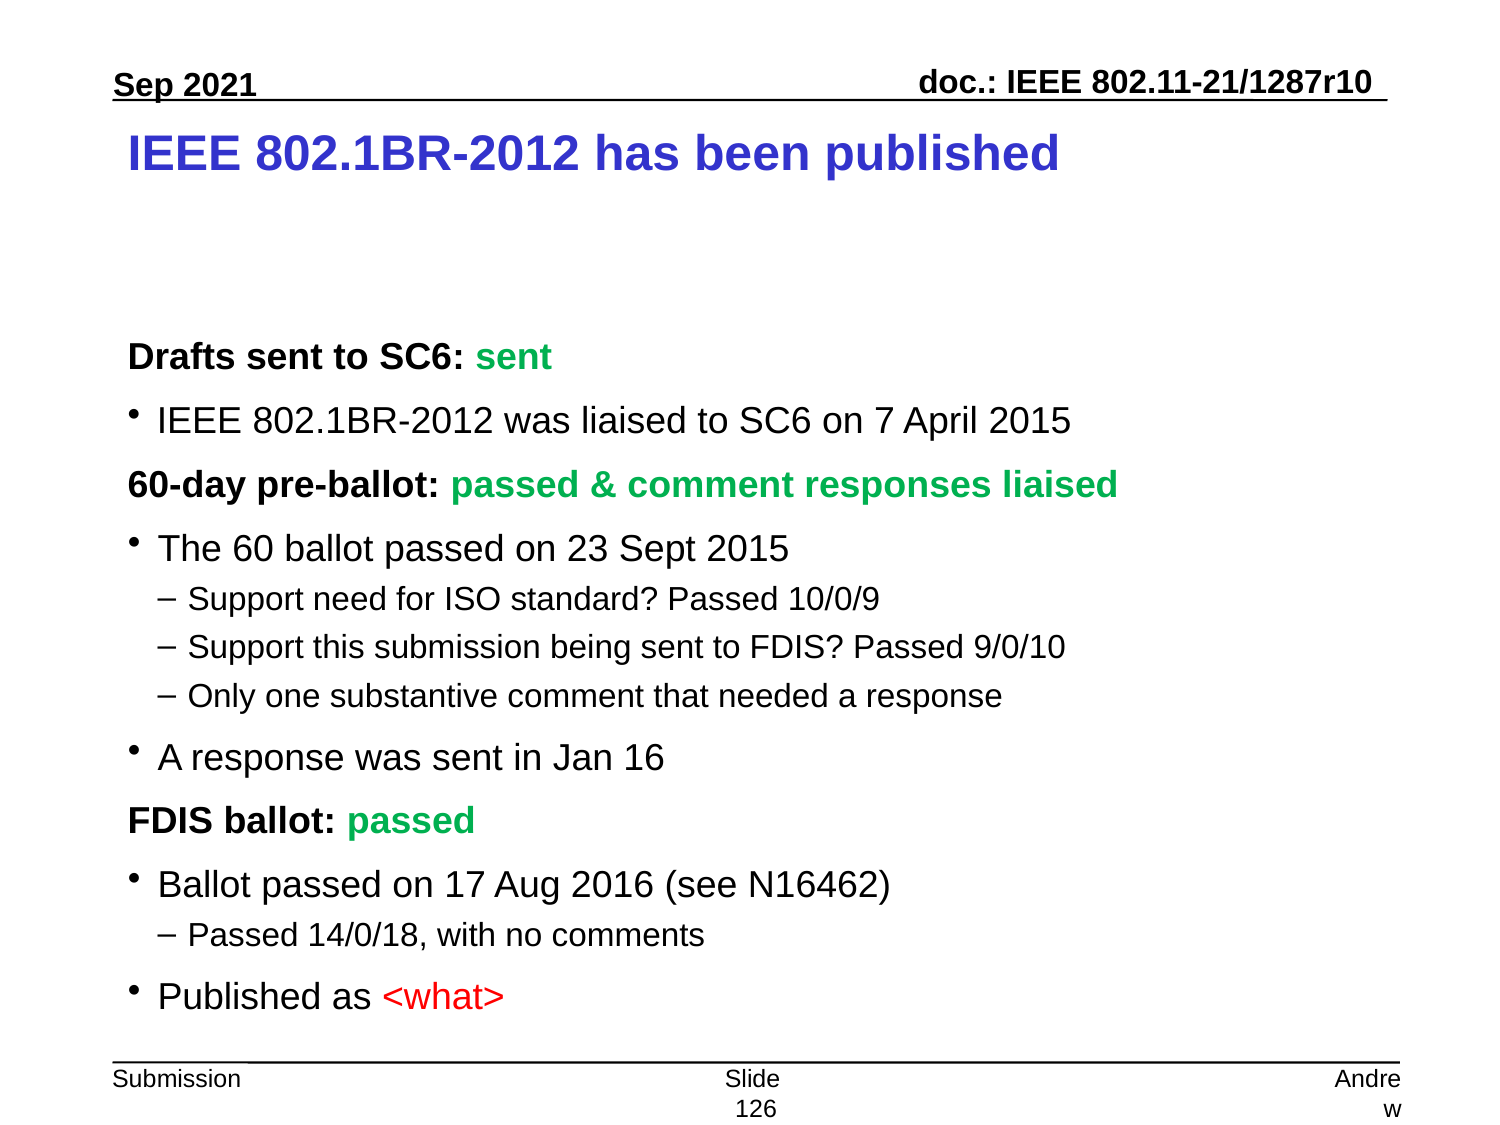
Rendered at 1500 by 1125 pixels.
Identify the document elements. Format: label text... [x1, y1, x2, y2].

footer Andrew Myles, Cisco [1320, 1061, 1402, 1093]
title IEEE 802.1BR-2012 has been published [112, 112, 1425, 288]
list Drafts sent to SC6: sent IEEE 802.1BR-2012 was liaised to SC6 on 7 April 2015 60-day pre-ballot: passed & comment responses liaised The 60 ballot passed on 23 Sept 2015 Support need for ISO standard? Passed 10/0/9 Support this submission being sent to FDIS? Passed 9/0/10 Only one substantive comment that needed a response A response was sent in Jan 16 FDIS ballot: passed Ballot passed on 17 Aug 2016 (see N16462) Passed 14/0/18, with no comments Published as <what> [112, 324, 1388, 1000]
slide_number Slide 126 [709, 1061, 803, 1093]
